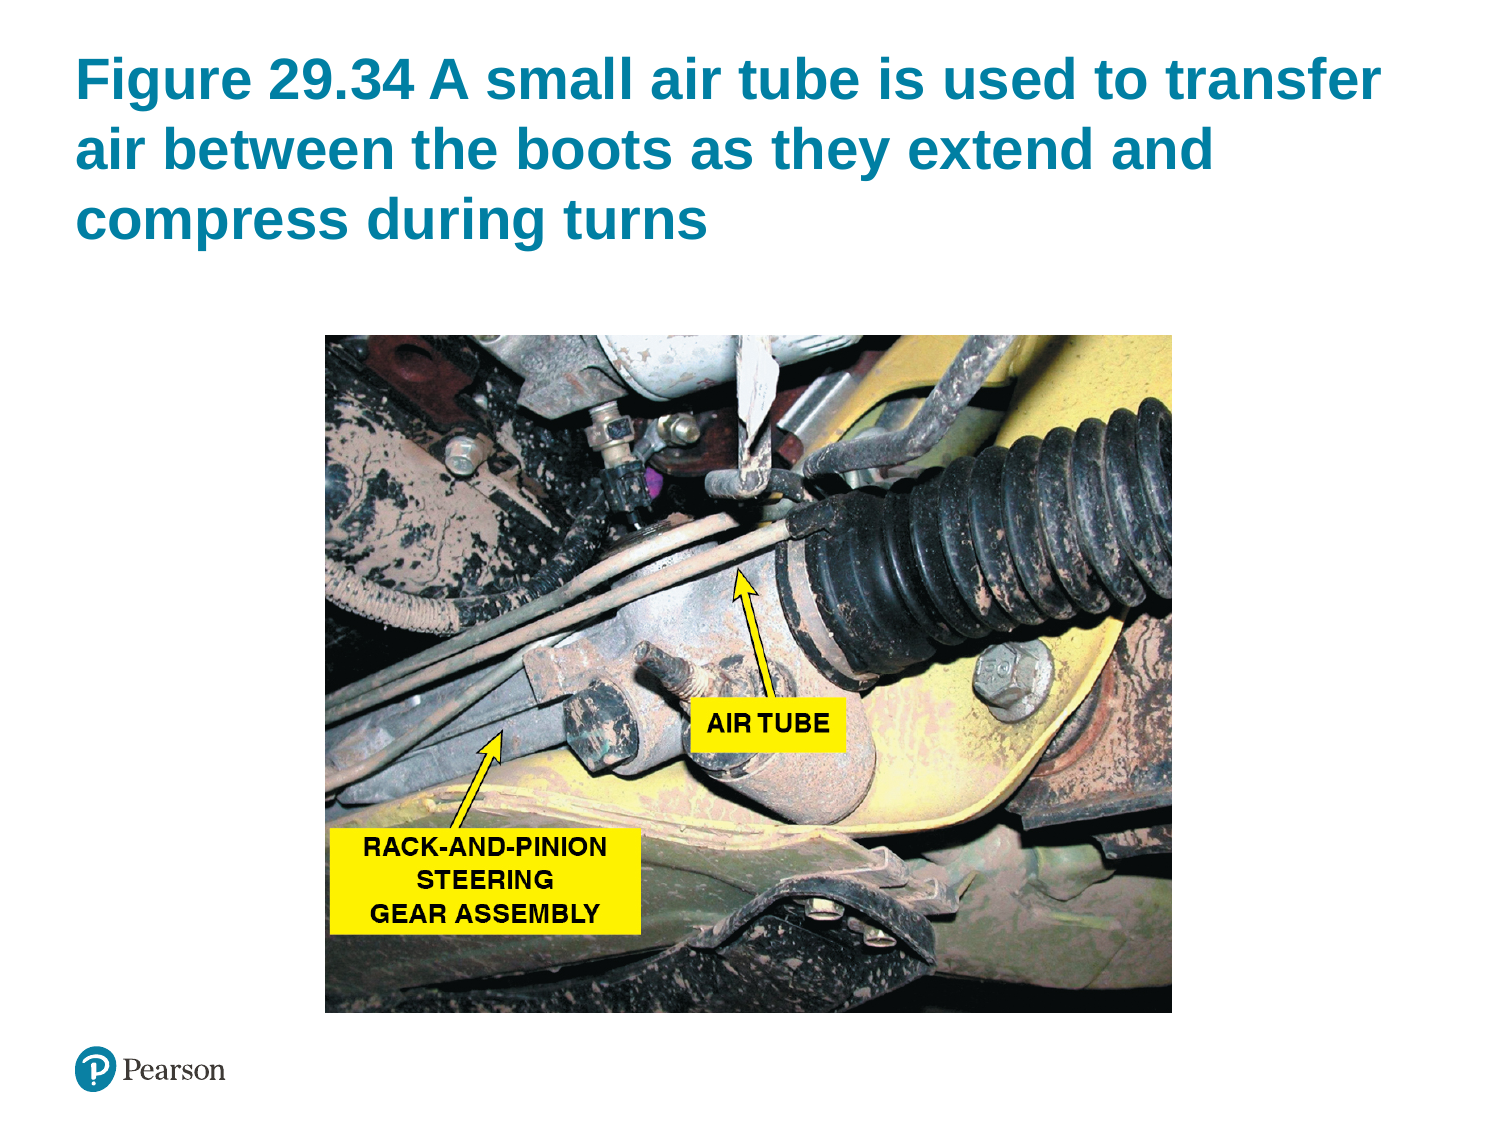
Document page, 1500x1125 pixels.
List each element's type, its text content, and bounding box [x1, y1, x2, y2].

picture [324, 335, 1172, 1013]
title Figure 29.34 A small air tube is used to transfer air between the boots as they extend and compress during turns [75, 37, 1425, 255]
